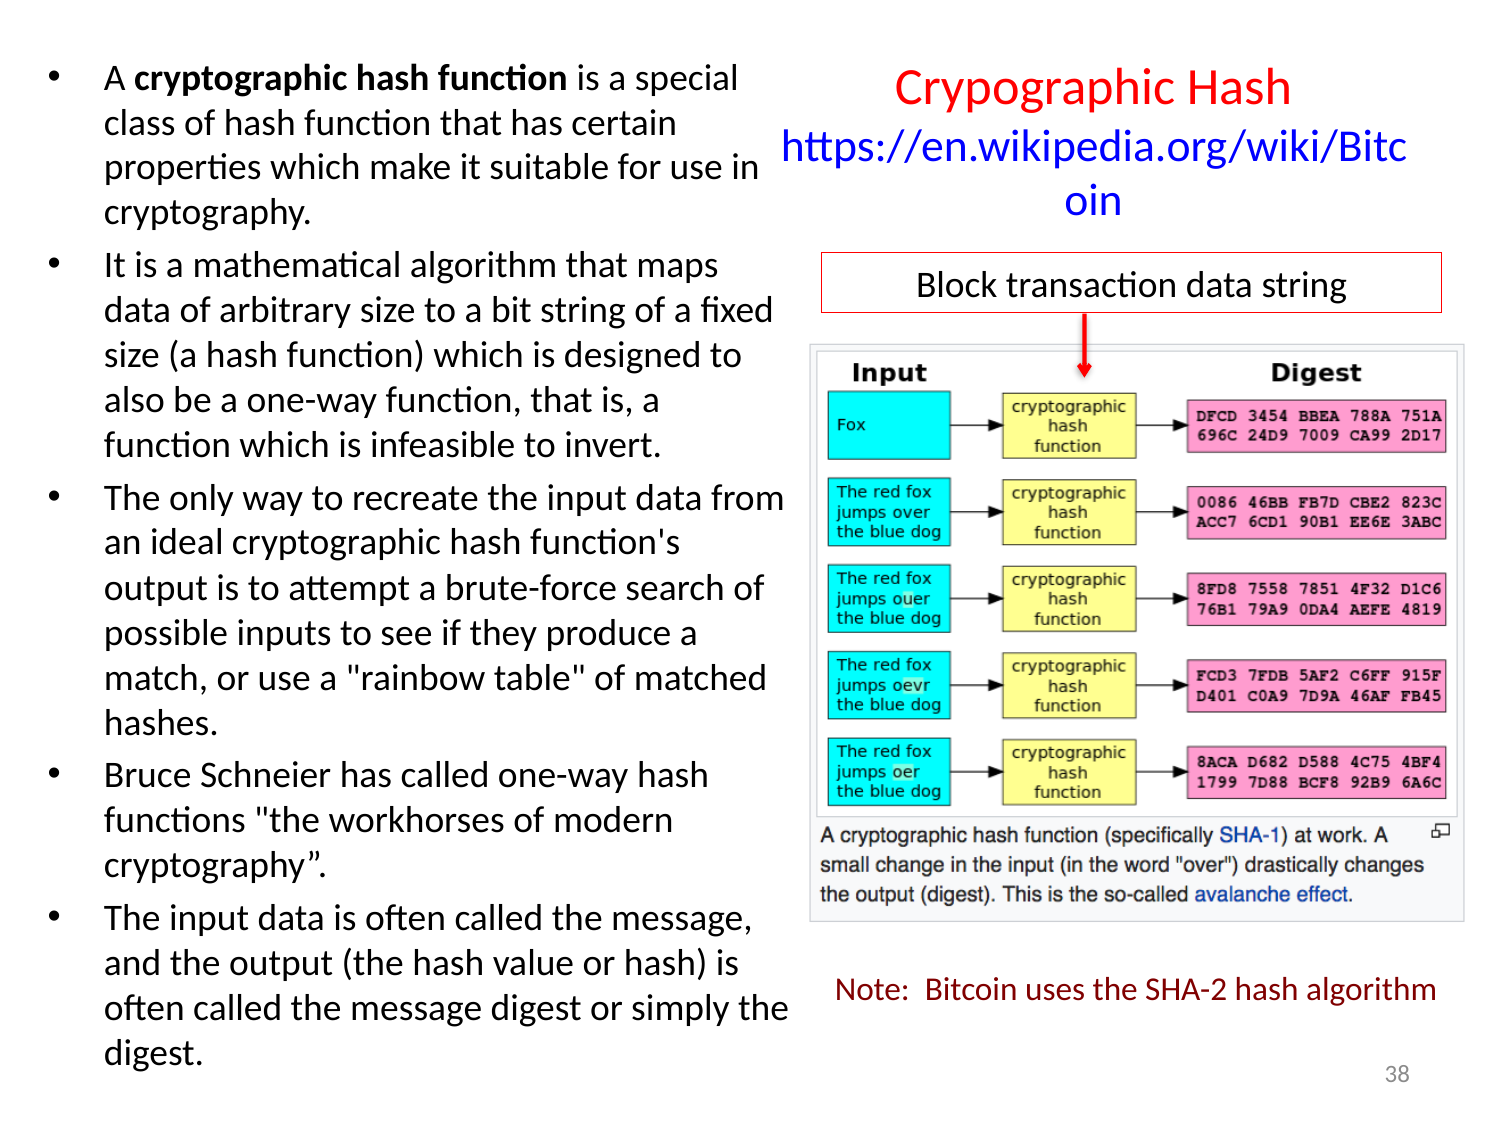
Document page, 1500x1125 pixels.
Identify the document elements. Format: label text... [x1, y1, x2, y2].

slide_number 38 [1074, 1042, 1425, 1103]
title Crypographic Hash https://en.wikipedia.org/wiki/Bitcoin [806, 45, 1425, 233]
list A cryptographic hash function is a special class of hash function that has certain properties which make it suitable for use in cryptography. It is a mathematical algorithm that maps data of arbitrary size to a bit string of a fixed size (a hash function) which is designed to also be a one-way function, that is, a function which is infeasible to invert. The only way to recreate the input data from an ideal cryptographic hash function's output is to attempt a brute-force search of possible inputs to see if they produce a match, or use a "rainbow table" of matched hashes. Bruce Schneier has called one-way hash functions "the workhorses of modern cryptography”. The input data is often called the message, and the output (the hash value or hash) is often called the message digest or simply the digest. [32, 45, 806, 1125]
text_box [821, 252, 1442, 378]
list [804, 262, 1468, 1006]
